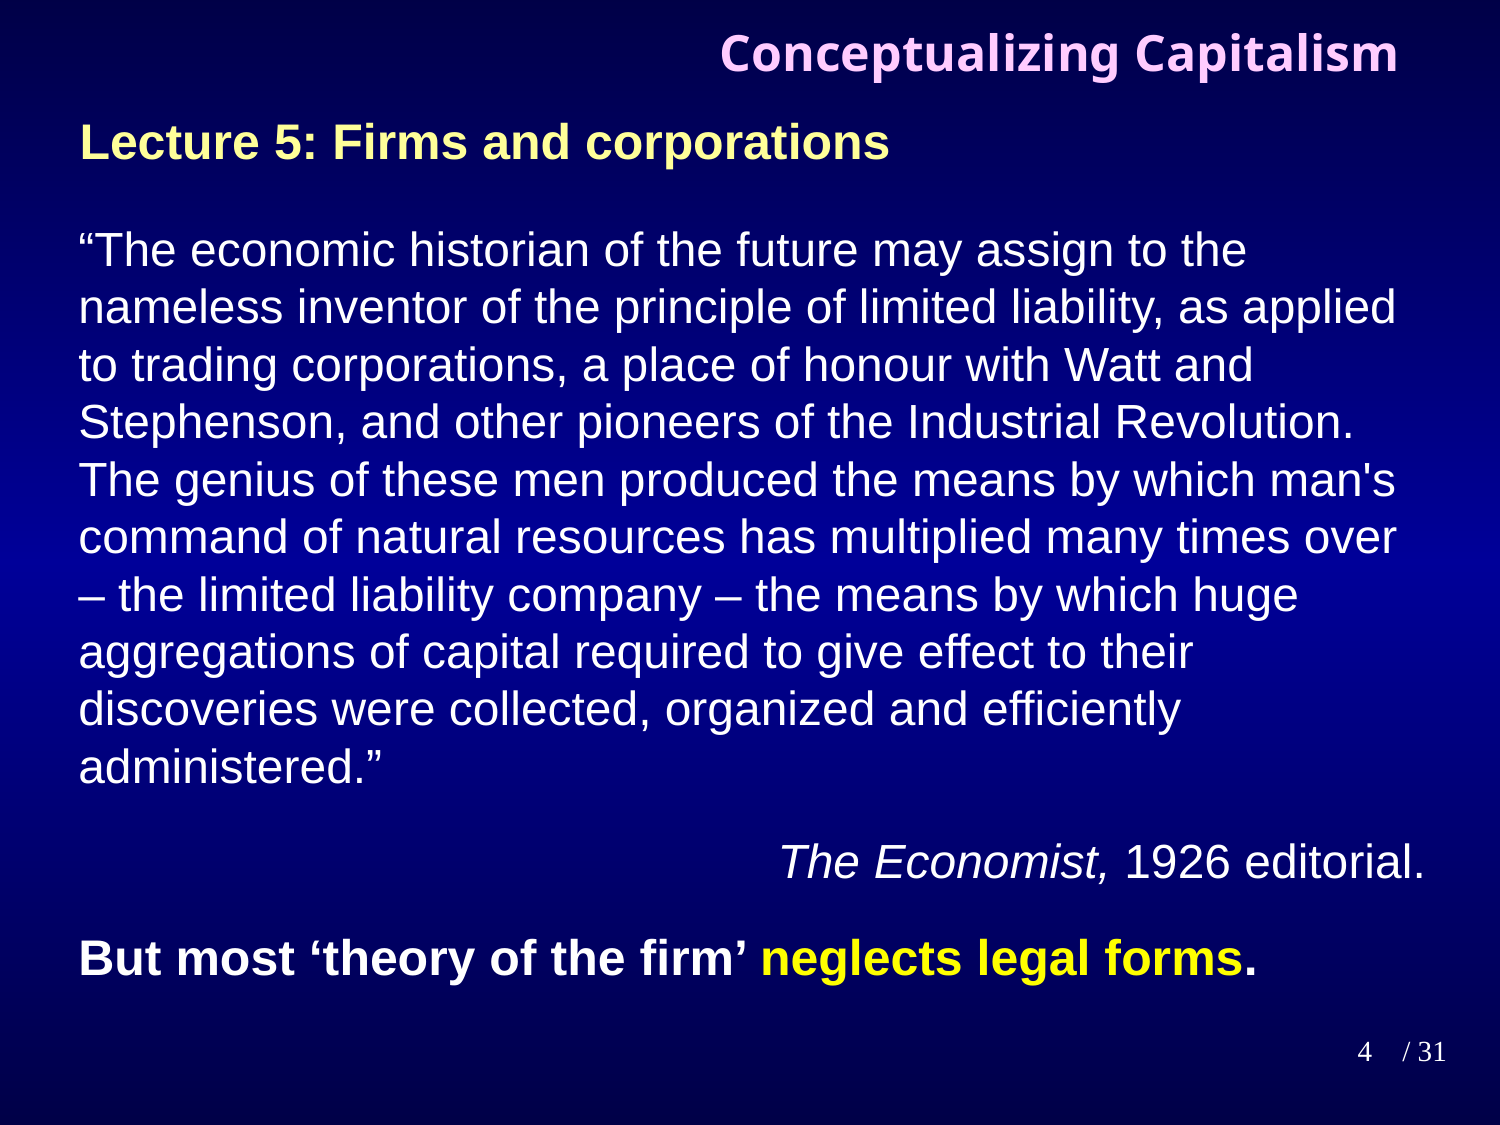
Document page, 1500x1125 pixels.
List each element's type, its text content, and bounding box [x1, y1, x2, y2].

text_box “The economic historian of the future may assign to the nameless inventor of the principle of limited liability, as applied to trading corporations, a place of honour with Watt and Stephenson, and other pioneers of the Industrial Revolution. The genius of these men produced the means by which man's command of natural resources has multiplied many times over – the limited liability company – the means by which huge aggregations of capital required to give effect to their discoveries were collected, organized and efficiently administered.” The Economist, 1926 editorial. But most ‘theory of the firm’ neglects legal forms. [63, 210, 1442, 993]
slide_number 4 [1257, 1024, 1388, 1101]
title Conceptualizing Capitalism [620, 1, 1500, 102]
text_box / 31 [1387, 1024, 1500, 1075]
text_box Lecture 5: Firms and corporations [64, 101, 975, 177]
